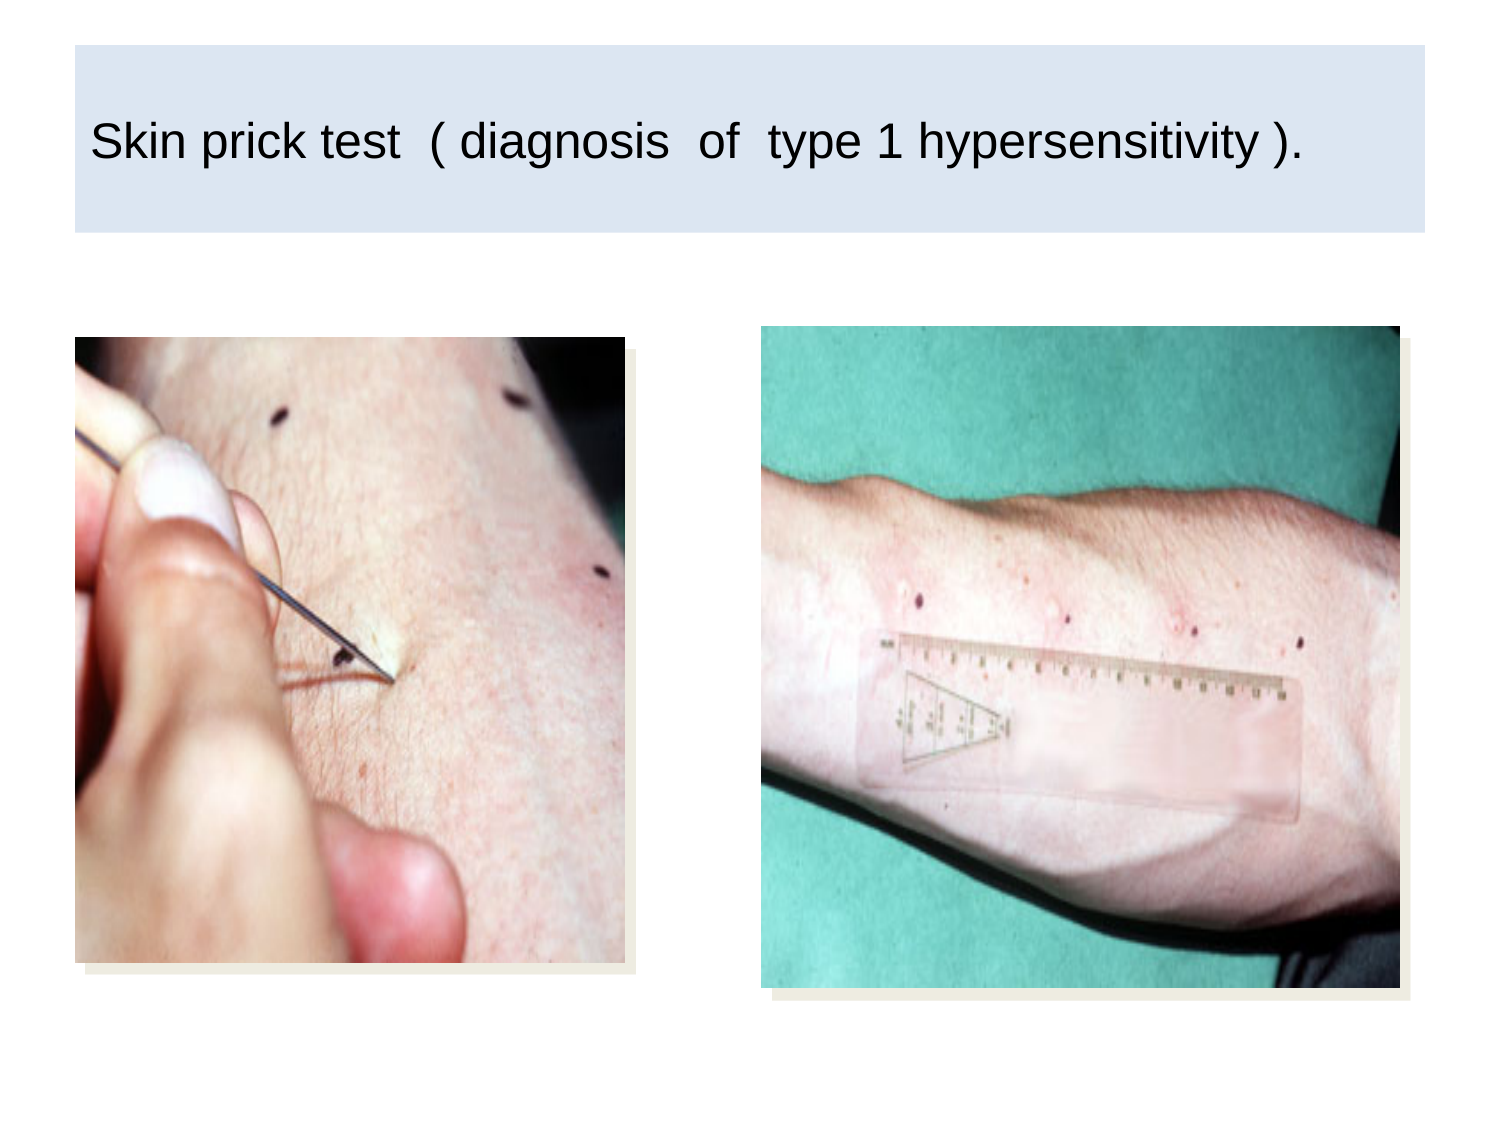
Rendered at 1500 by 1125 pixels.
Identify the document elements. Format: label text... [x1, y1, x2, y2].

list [74, 337, 626, 963]
picture [761, 326, 1401, 988]
title Skin prick test ( diagnosis of type 1 hypersensitivity ). [75, 45, 1425, 233]
